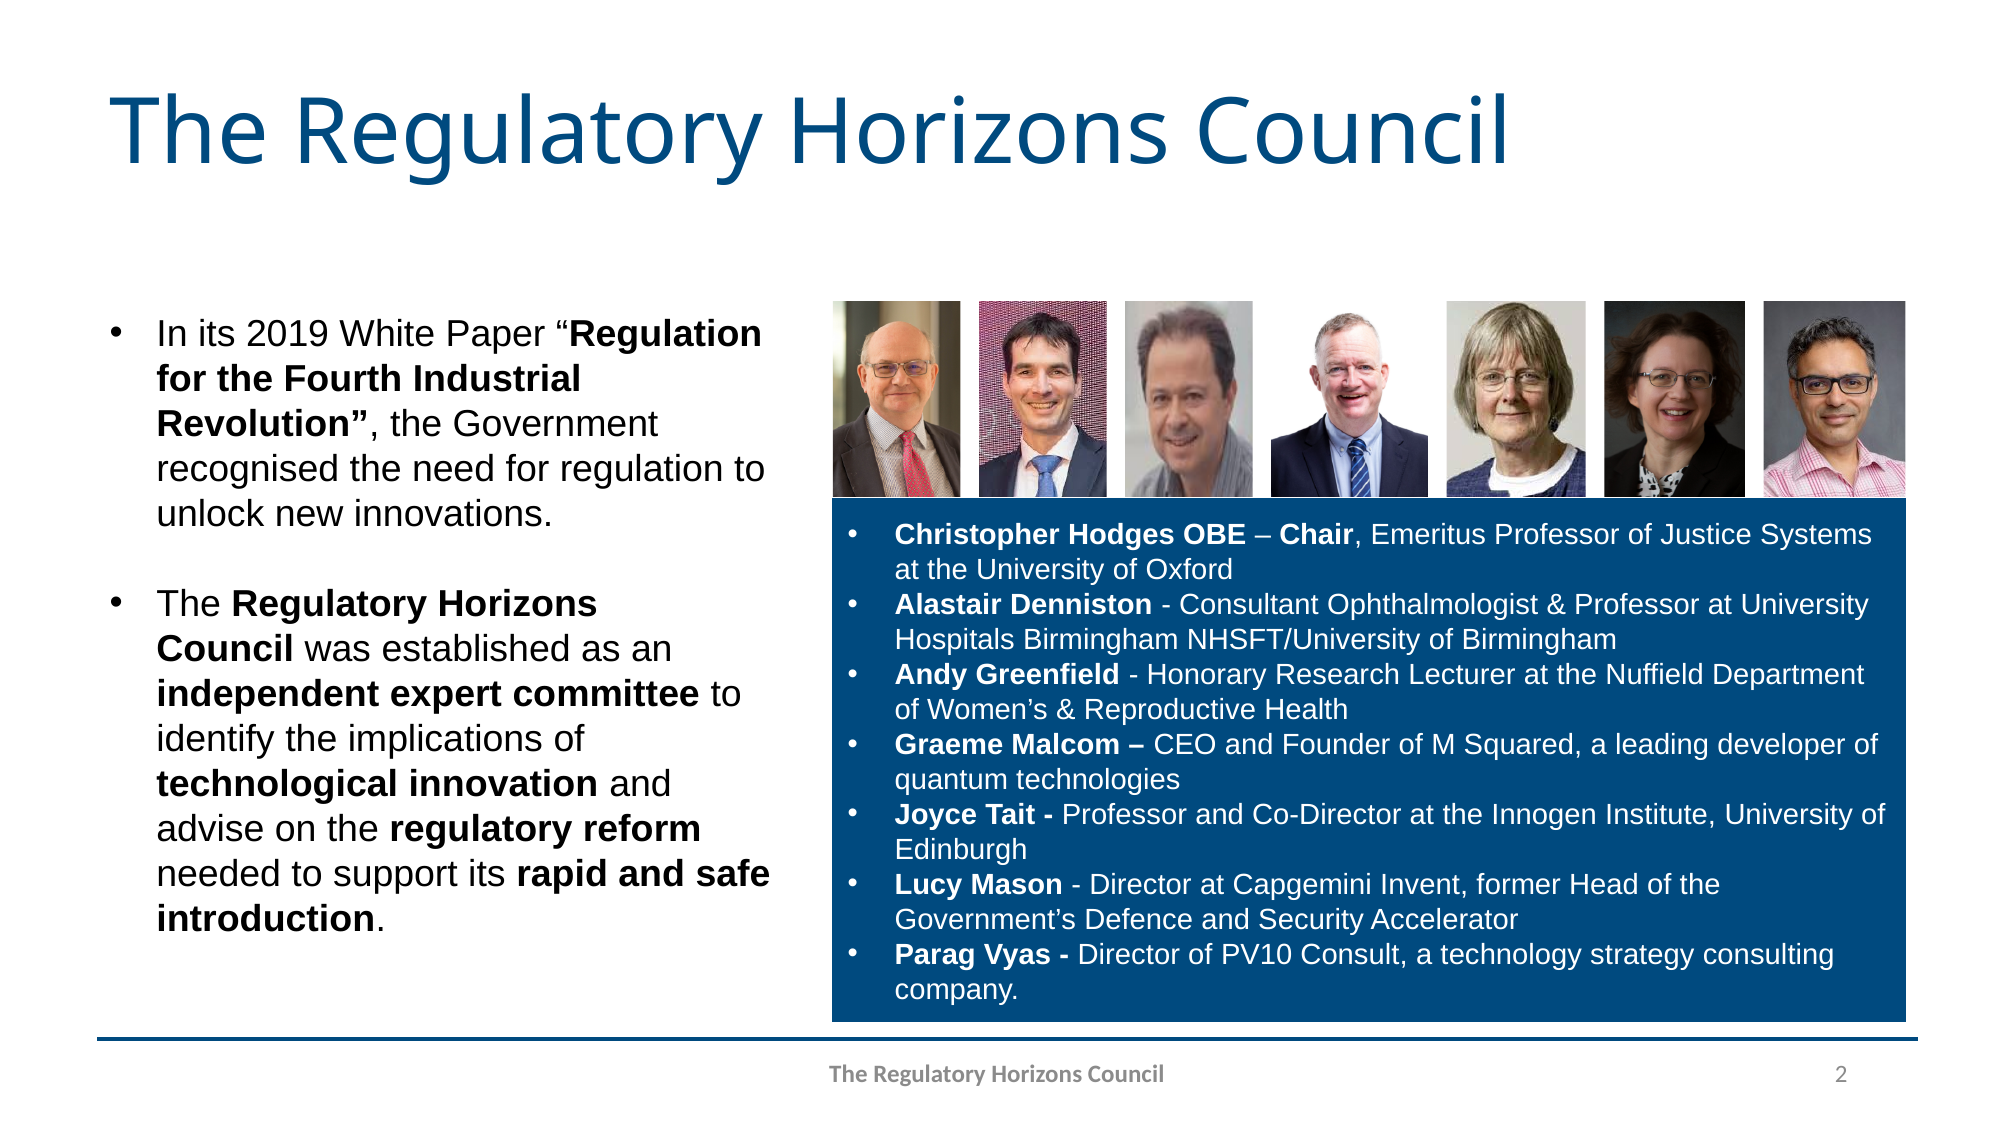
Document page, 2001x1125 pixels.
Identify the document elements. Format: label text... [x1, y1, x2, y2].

slide_number 2 [1412, 1042, 1863, 1103]
text_box In its 2019 White Paper “Regulation for the Fourth Industrial Revolution”, the Government recognised the need for regulation to unlock new innovations.​ The Regulatory Horizons Council was established as an independent expert committee to identify the implications of technological innovation and advise on the regulatory reform needed to support its rapid and safe introduction. [94, 301, 804, 992]
footer The Regulatory Horizons Council [662, 1042, 1338, 1103]
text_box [832, 301, 1906, 1022]
title The Regulatory Horizons Council [94, 72, 1820, 197]
